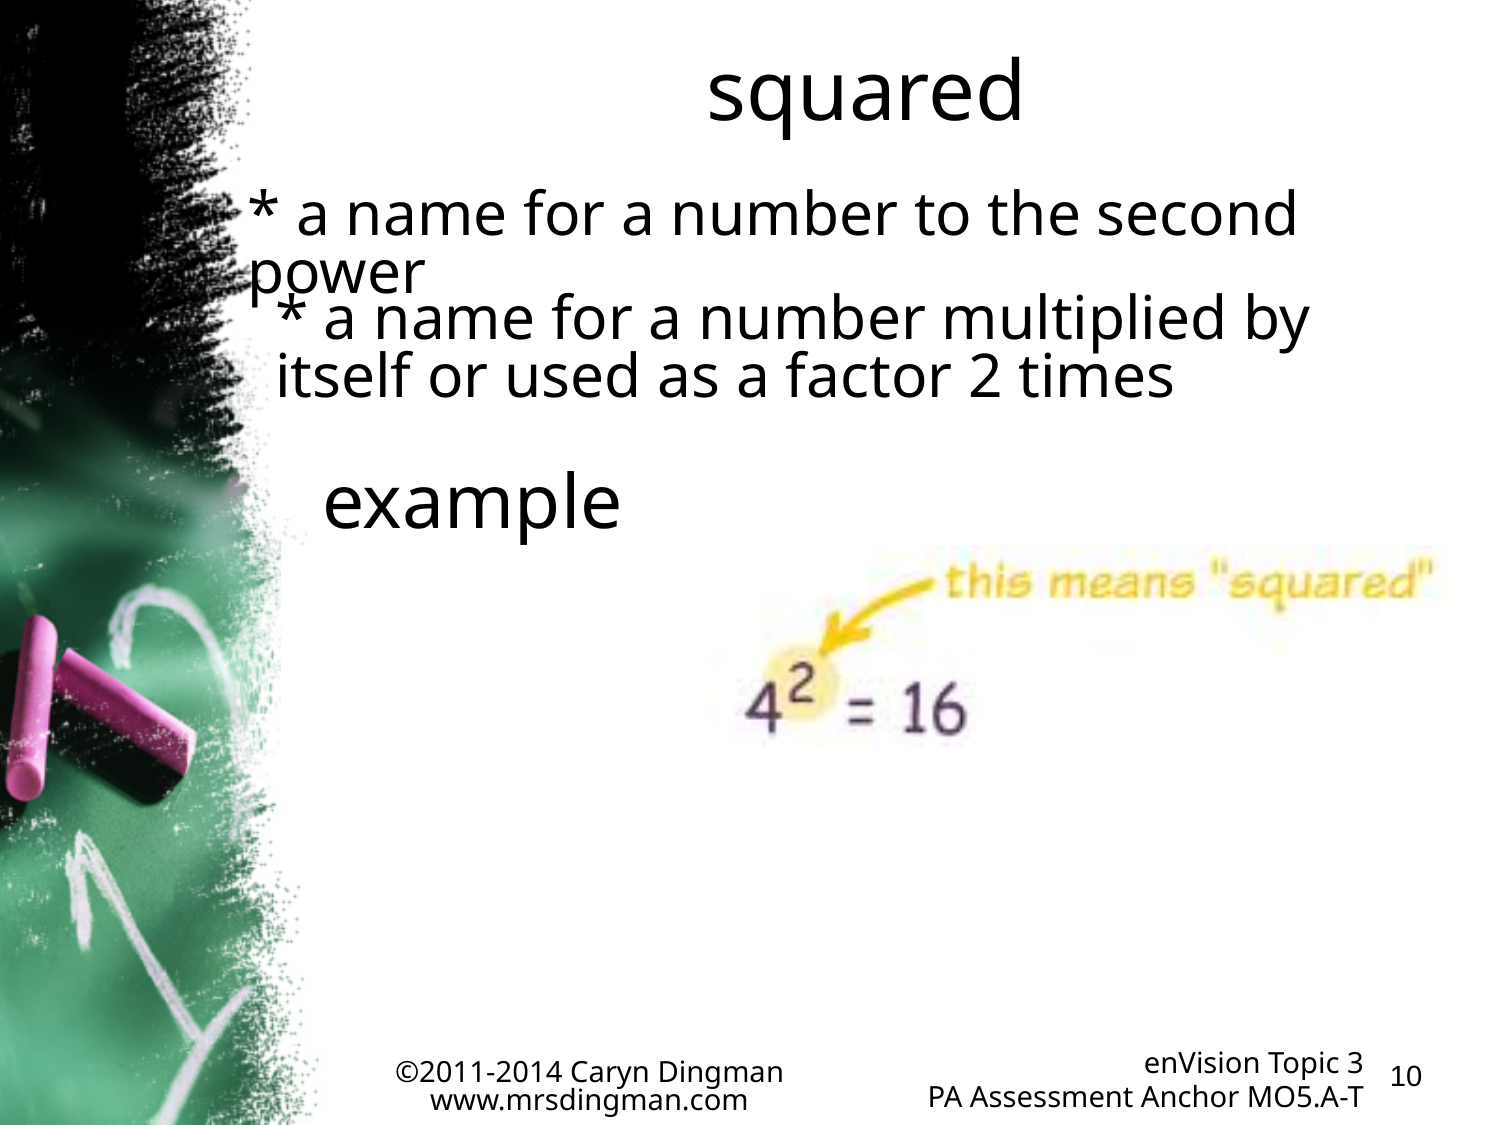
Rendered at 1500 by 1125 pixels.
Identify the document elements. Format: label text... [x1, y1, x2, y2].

text_box enVision Topic 3 PA Assessment Anchor MO5.A-T [796, 1043, 1379, 1121]
text_box * a name for a number multiplied by itself or used as a factor 2 times [260, 285, 1472, 417]
slide_number 10 [1212, 1050, 1438, 1125]
picture [0, 0, 1500, 1125]
text_box example: [307, 463, 650, 544]
text_box ©2011-2014 Caryn Dingman www.mrsdingman.com [307, 1052, 872, 1124]
text_box * a name for a number to the second power [232, 182, 1500, 313]
text_box squared [233, 48, 1500, 144]
